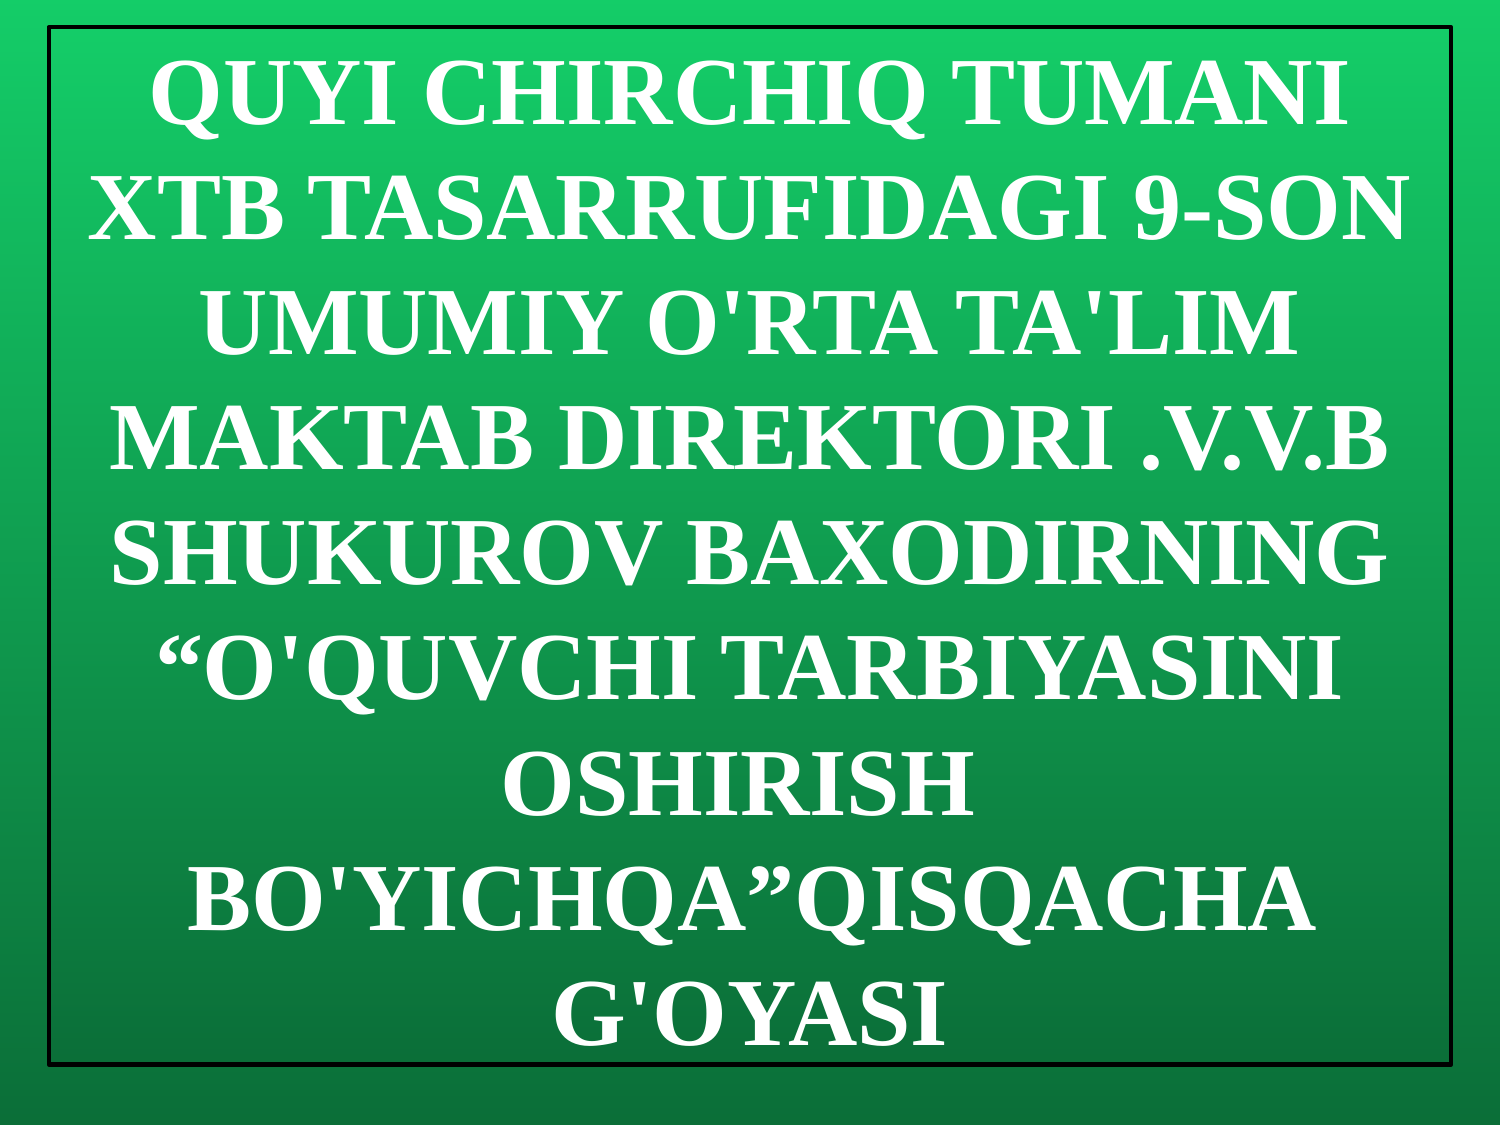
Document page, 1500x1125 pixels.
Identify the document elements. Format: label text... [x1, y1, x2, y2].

title Quyi Chirchiq tumani XTB tasarrufidagi 9-son umumiy o'rta ta'lim maktab direktori .v.v.b shukurov baxodirning “o'quvchi tarbiyasini oshirish bo'yichqa”qisqacha G'oyasi [47, 25, 1453, 1067]
